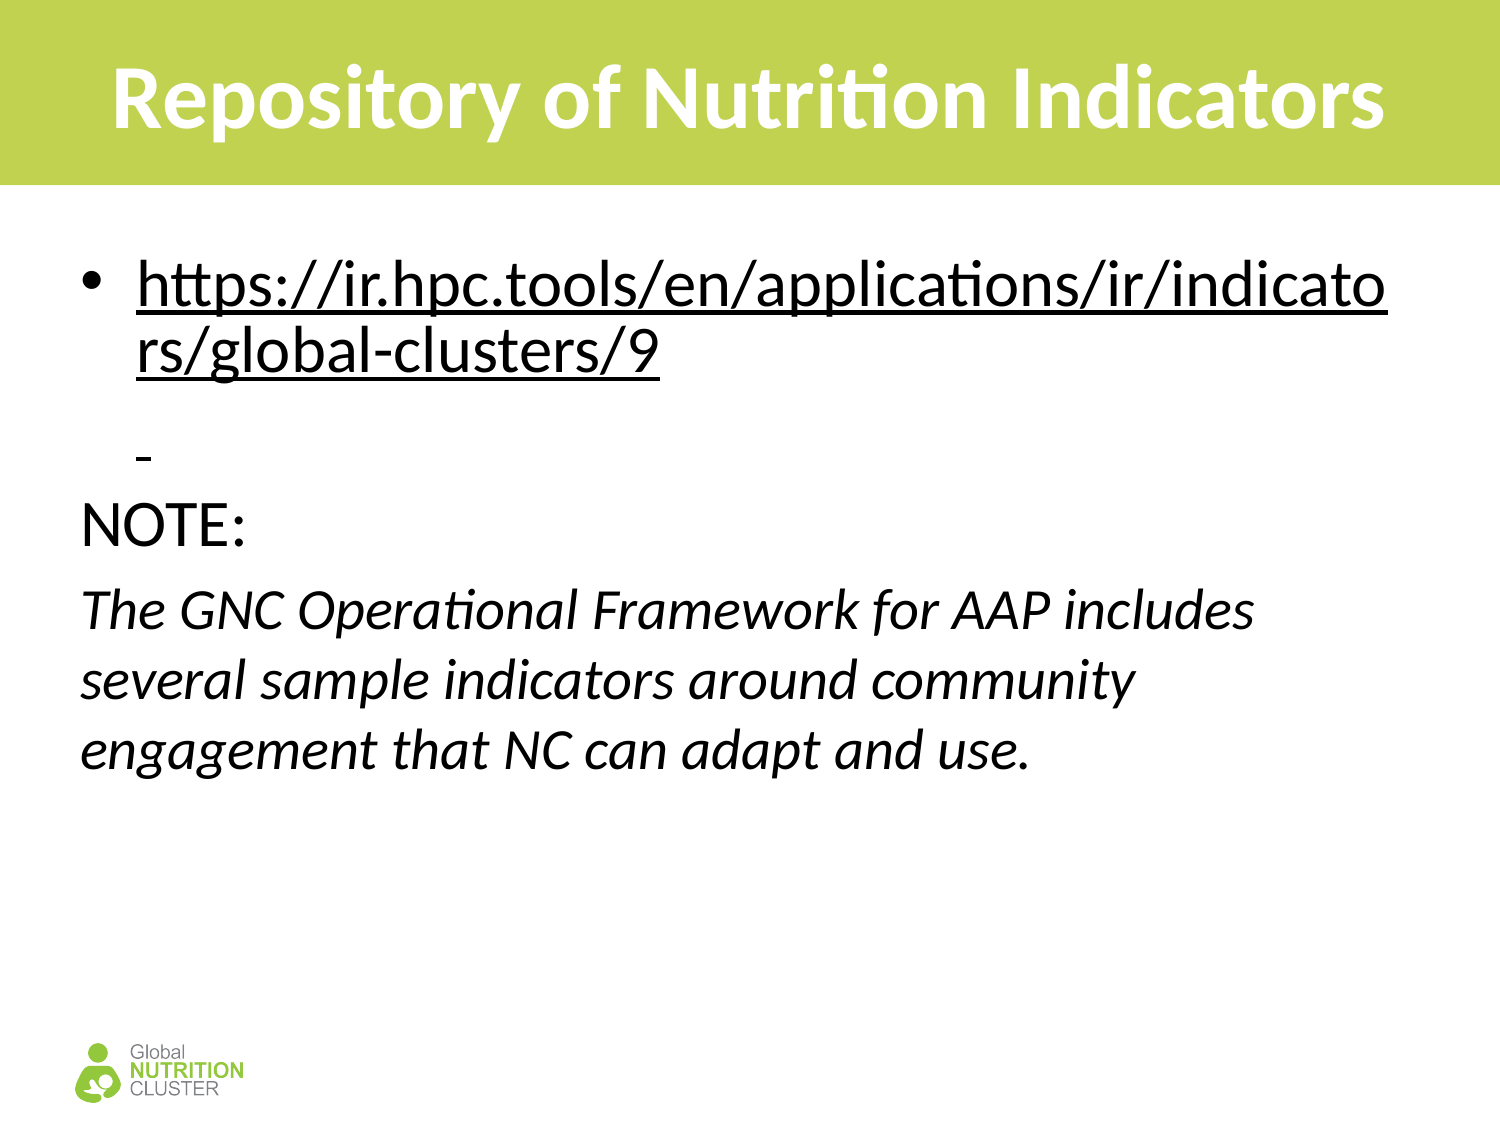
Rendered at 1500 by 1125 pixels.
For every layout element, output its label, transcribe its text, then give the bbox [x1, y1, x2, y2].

title Repository of Nutrition Indicators [0, 0, 1500, 186]
picture [75, 1043, 243, 1103]
list https://ir.hpc.tools/en/applications/ir/indicators/global-clusters/9 NOTE: The GNC Operational Framework for AAP includes several sample indicators around community engagement that NC can adapt and use. [64, 231, 1415, 852]
